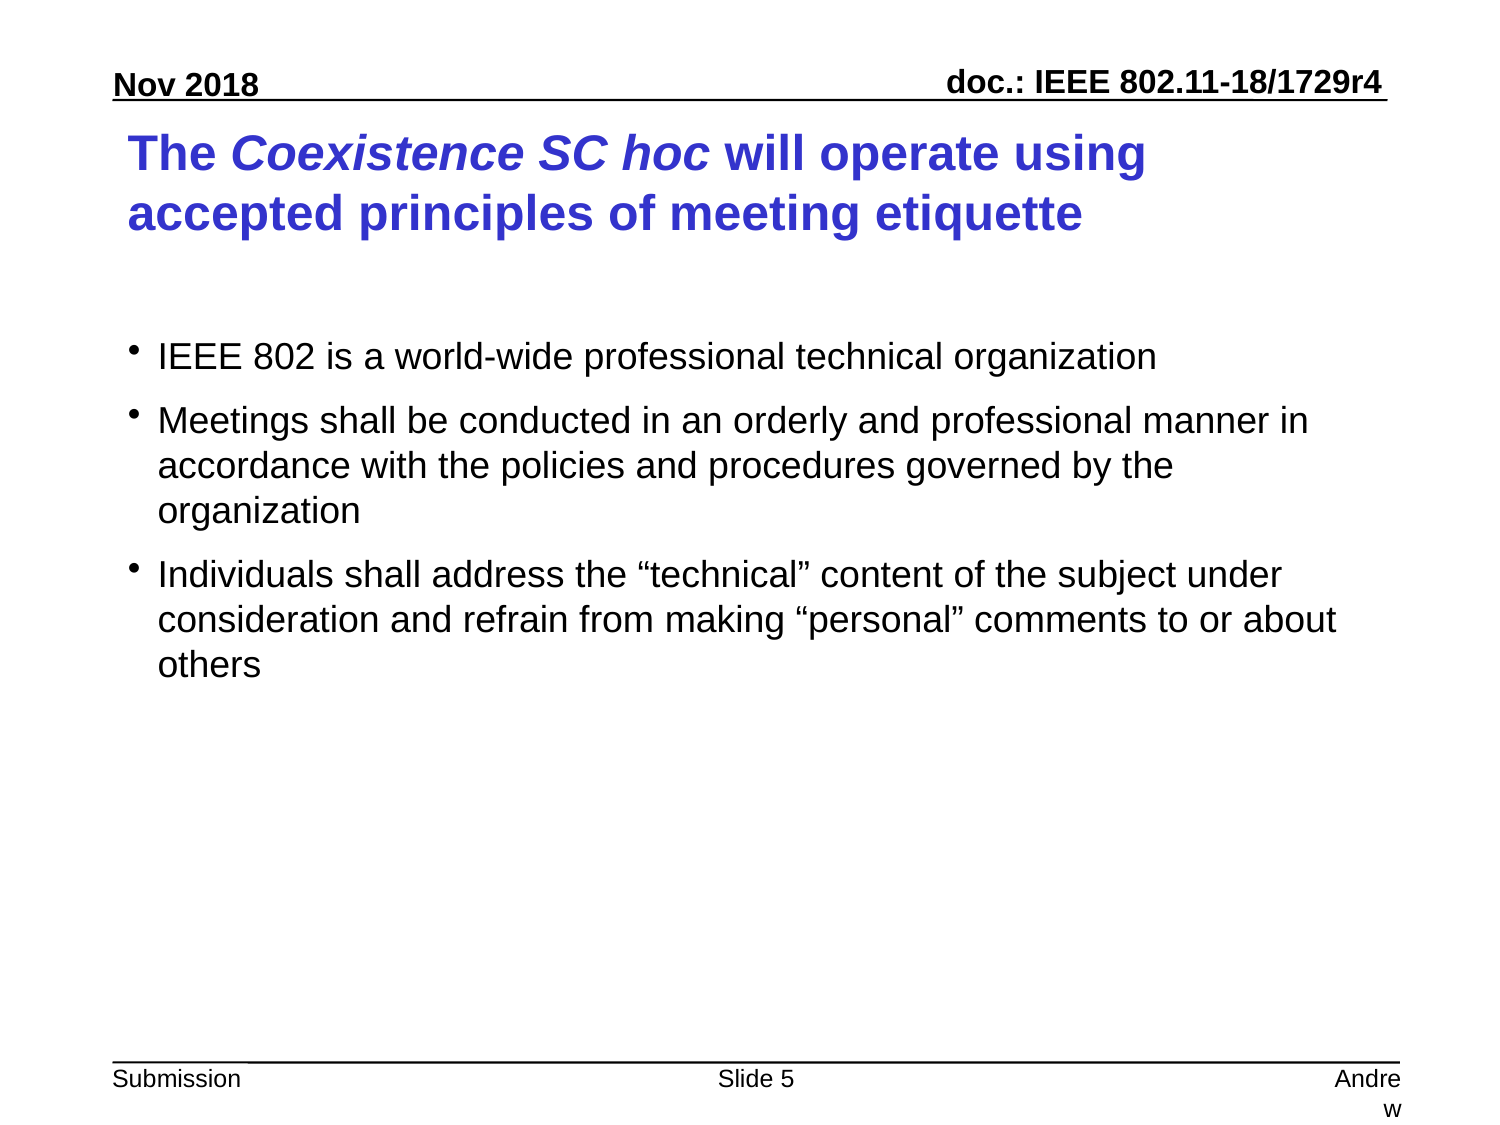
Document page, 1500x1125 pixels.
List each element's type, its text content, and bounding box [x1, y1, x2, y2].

footer Andrew Myles, Cisco [1320, 1061, 1402, 1093]
title The Coexistence SC hoc will operate using accepted principles of meeting etiquette [112, 112, 1388, 288]
list IEEE 802 is a world-wide professional technical organization Meetings shall be conducted in an orderly and professional manner in accordance with the policies and procedures governed by the organization Individuals shall address the “technical” content of the subject under consideration and refrain from making “personal” comments to or about others [112, 324, 1388, 1000]
slide_number Slide 5 [709, 1061, 803, 1093]
